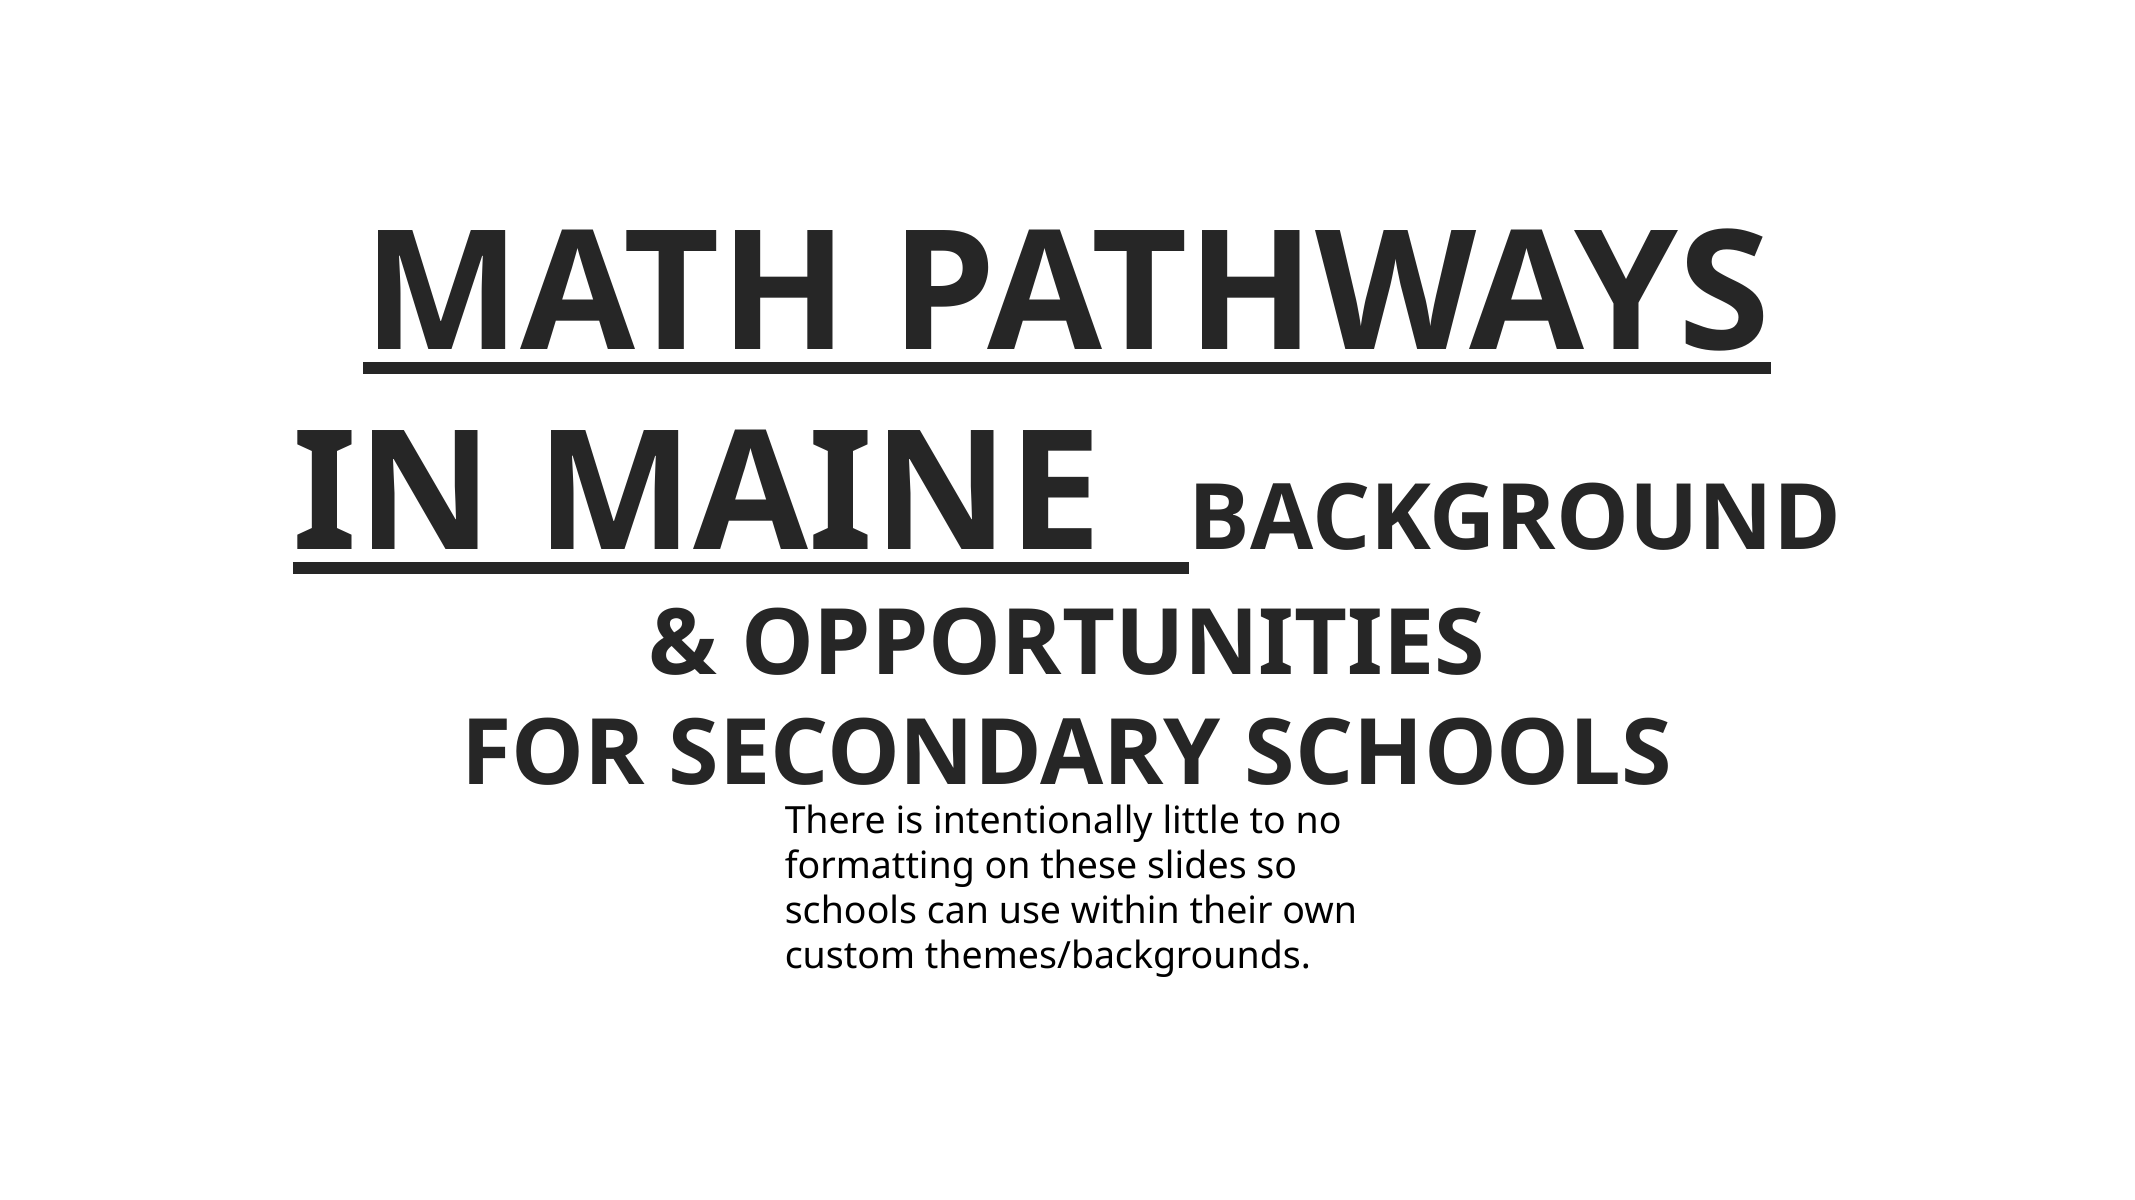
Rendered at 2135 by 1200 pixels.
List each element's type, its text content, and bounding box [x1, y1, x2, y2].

text_box Math Pathways in Maine Background & Opportunities for Secondary Schools [275, 175, 1859, 810]
text_box There is intentionally little to no formatting on these slides so schools can use within their own custom themes/backgrounds. [770, 788, 1442, 984]
